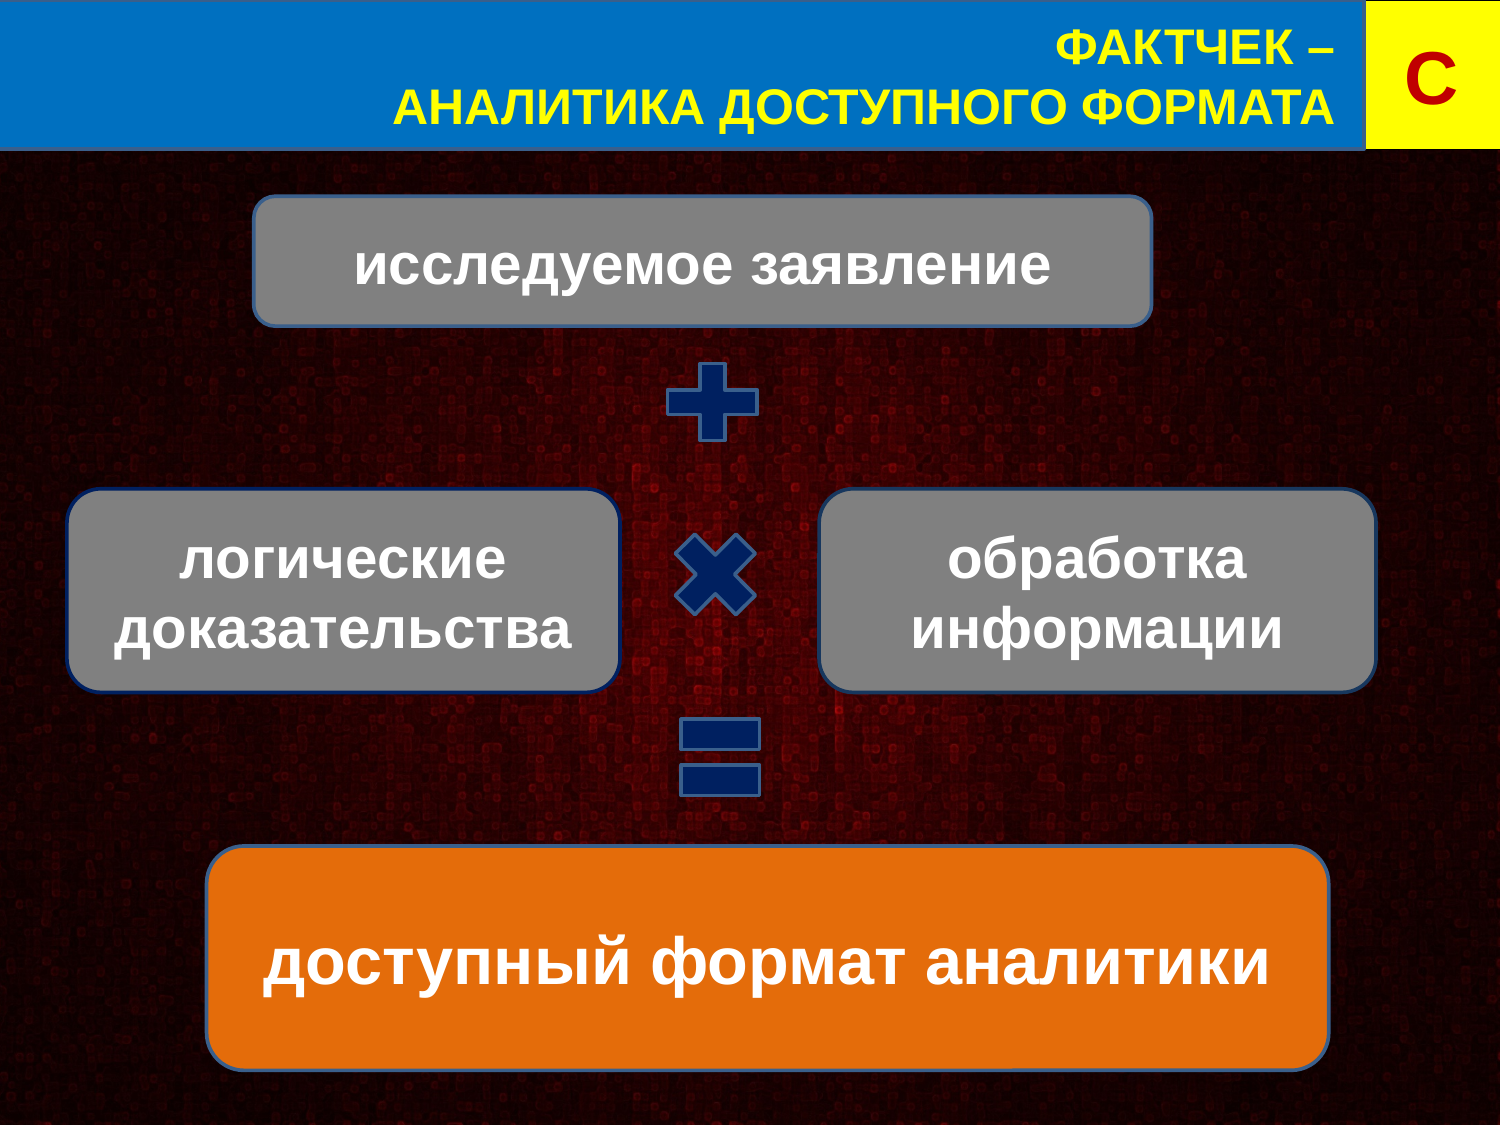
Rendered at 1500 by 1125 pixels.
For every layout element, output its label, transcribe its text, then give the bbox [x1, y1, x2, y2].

text_box ФАКТЧЕК – АНАЛИТИКА ДОСТУПНОГО ФОРМАТА [0, 0, 1366, 92]
title С [1366, 0, 1500, 92]
picture [0, 92, 1500, 1125]
